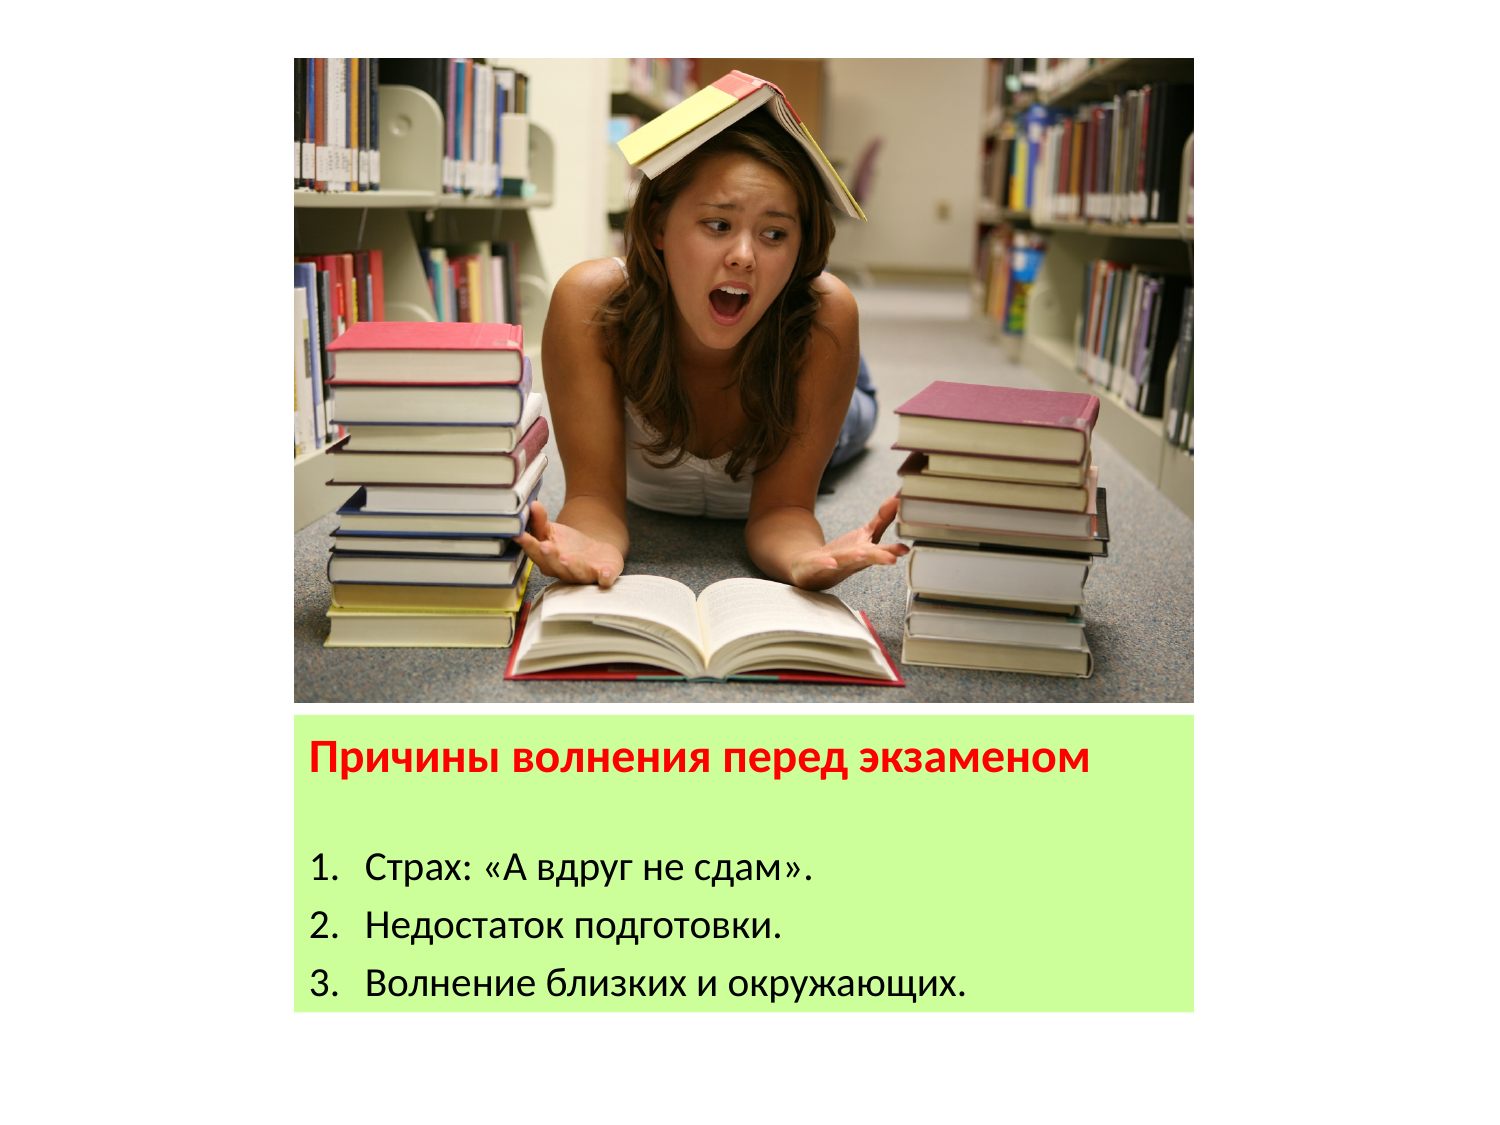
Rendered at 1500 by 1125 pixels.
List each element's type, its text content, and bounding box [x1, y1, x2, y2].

title Причины волнения перед экзаменом [294, 714, 1194, 832]
list Страх: «А вдруг не сдам». Недостаток подготовки. Волнение близких и окружающих. [294, 832, 1194, 1013]
picture [293, 58, 1195, 704]
